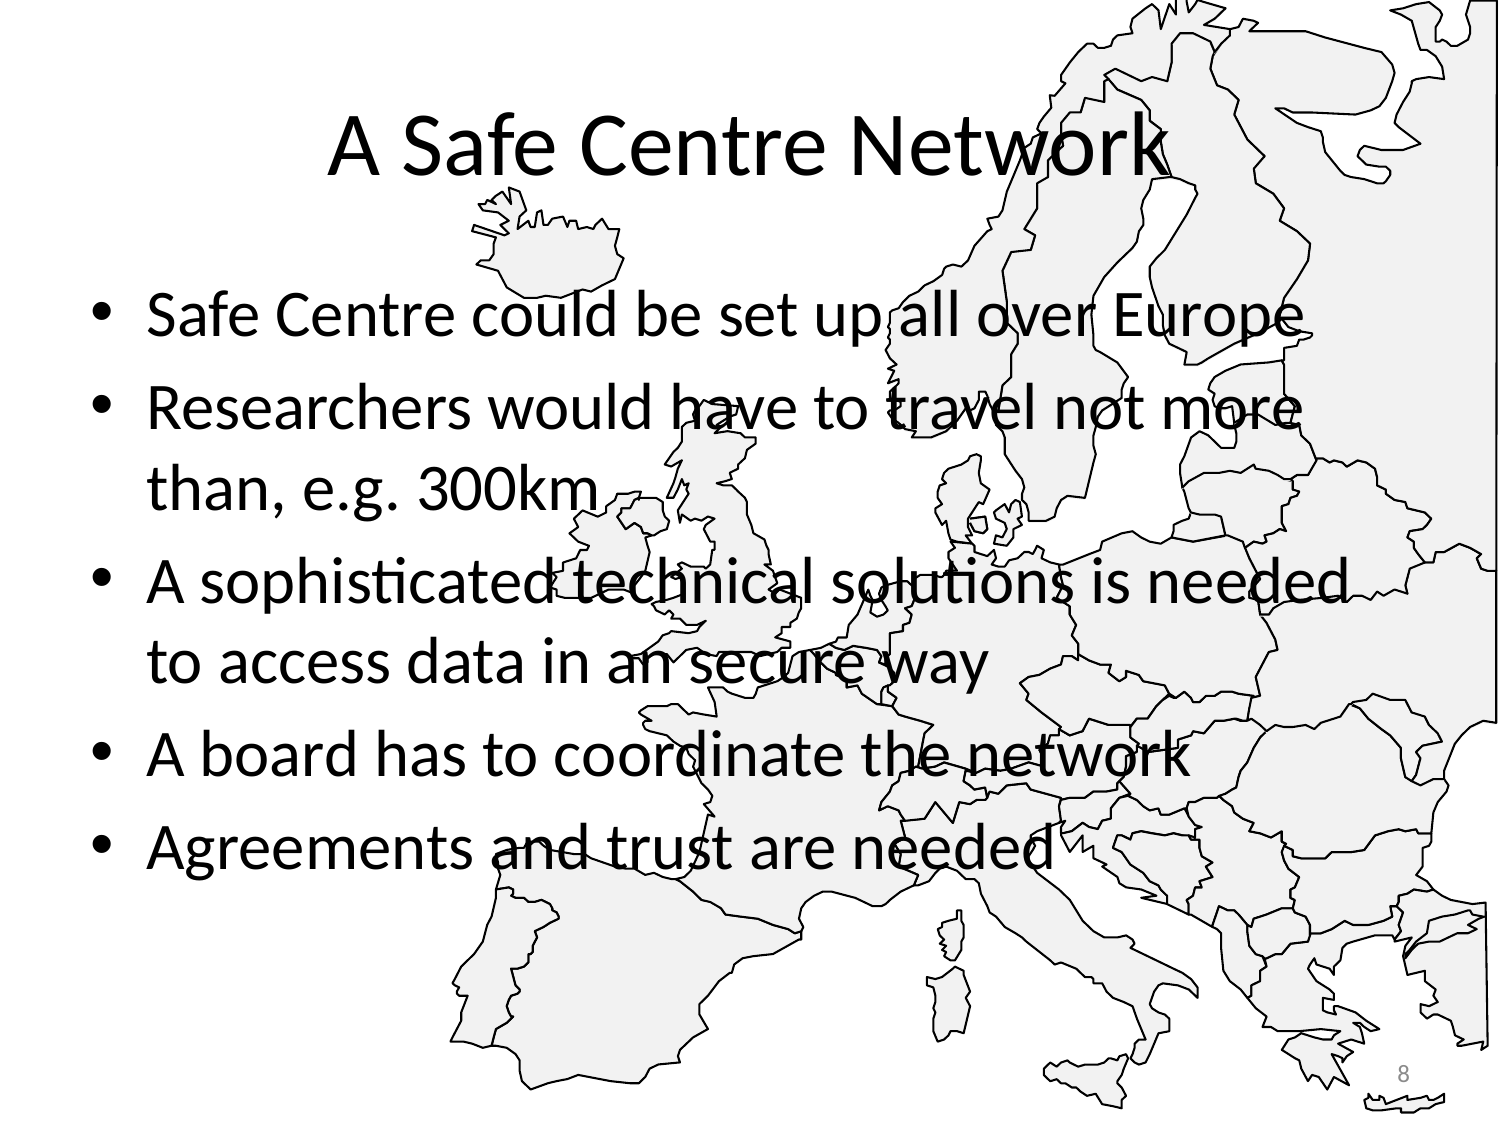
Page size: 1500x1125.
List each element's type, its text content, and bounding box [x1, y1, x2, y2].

title A Safe Centre Network [75, 45, 445, 233]
list Safe Centre could be set up all over Europe Researchers would have to travel not more than, e.g. 300km A sophisticated technical solutions is needed to access data in an secure way A board has to coordinate the network Agreements and trust are needed [75, 262, 445, 1005]
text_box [450, 0, 1499, 1113]
